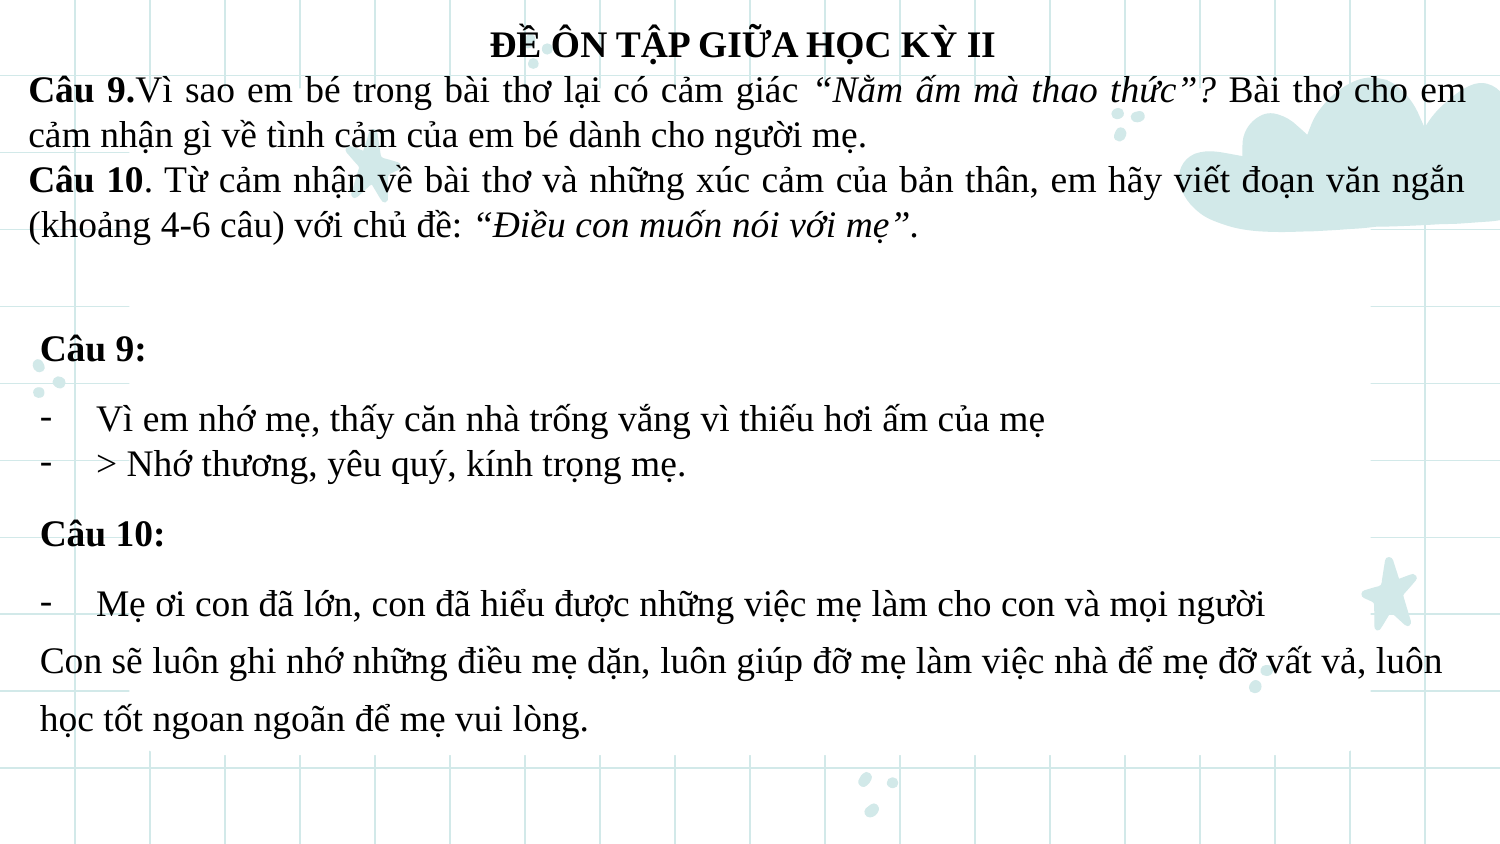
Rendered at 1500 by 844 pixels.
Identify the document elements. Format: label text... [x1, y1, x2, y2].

text_box ĐỀ ÔN TẬP GIỮA HỌC KỲ II Câu 9.Vì sao em bé trong bài thơ lại có cảm giác “Nằm ấm mà thao thức”? Bài thơ cho em cảm nhận gì về tình cảm của em bé dành cho người mẹ. Câu 10. Từ cảm nhận về bài thơ và những xúc cảm của bản thân, em hãy viết đoạn văn ngắn (khoảng 4-6 câu) với chủ đề: “Điều con muốn nói với mẹ”. [13, 9, 1482, 298]
text_box Câu 9: Vì em nhớ mẹ, thấy căn nhà trống vắng vì thiếu hơi ấm của mẹ > Nhớ thương, yêu quý, kính trọng mẹ. Câu 10: Mẹ ơi con đã lớn, con đã hiểu được những việc mẹ làm cho con và mọi người Con sẽ luôn ghi nhớ những điều mẹ dặn, luôn giúp đỡ mẹ làm việc nhà để mẹ đỡ vất vả, luôn học tốt ngoan ngoãn để mẹ vui lòng. [25, 316, 1493, 749]
